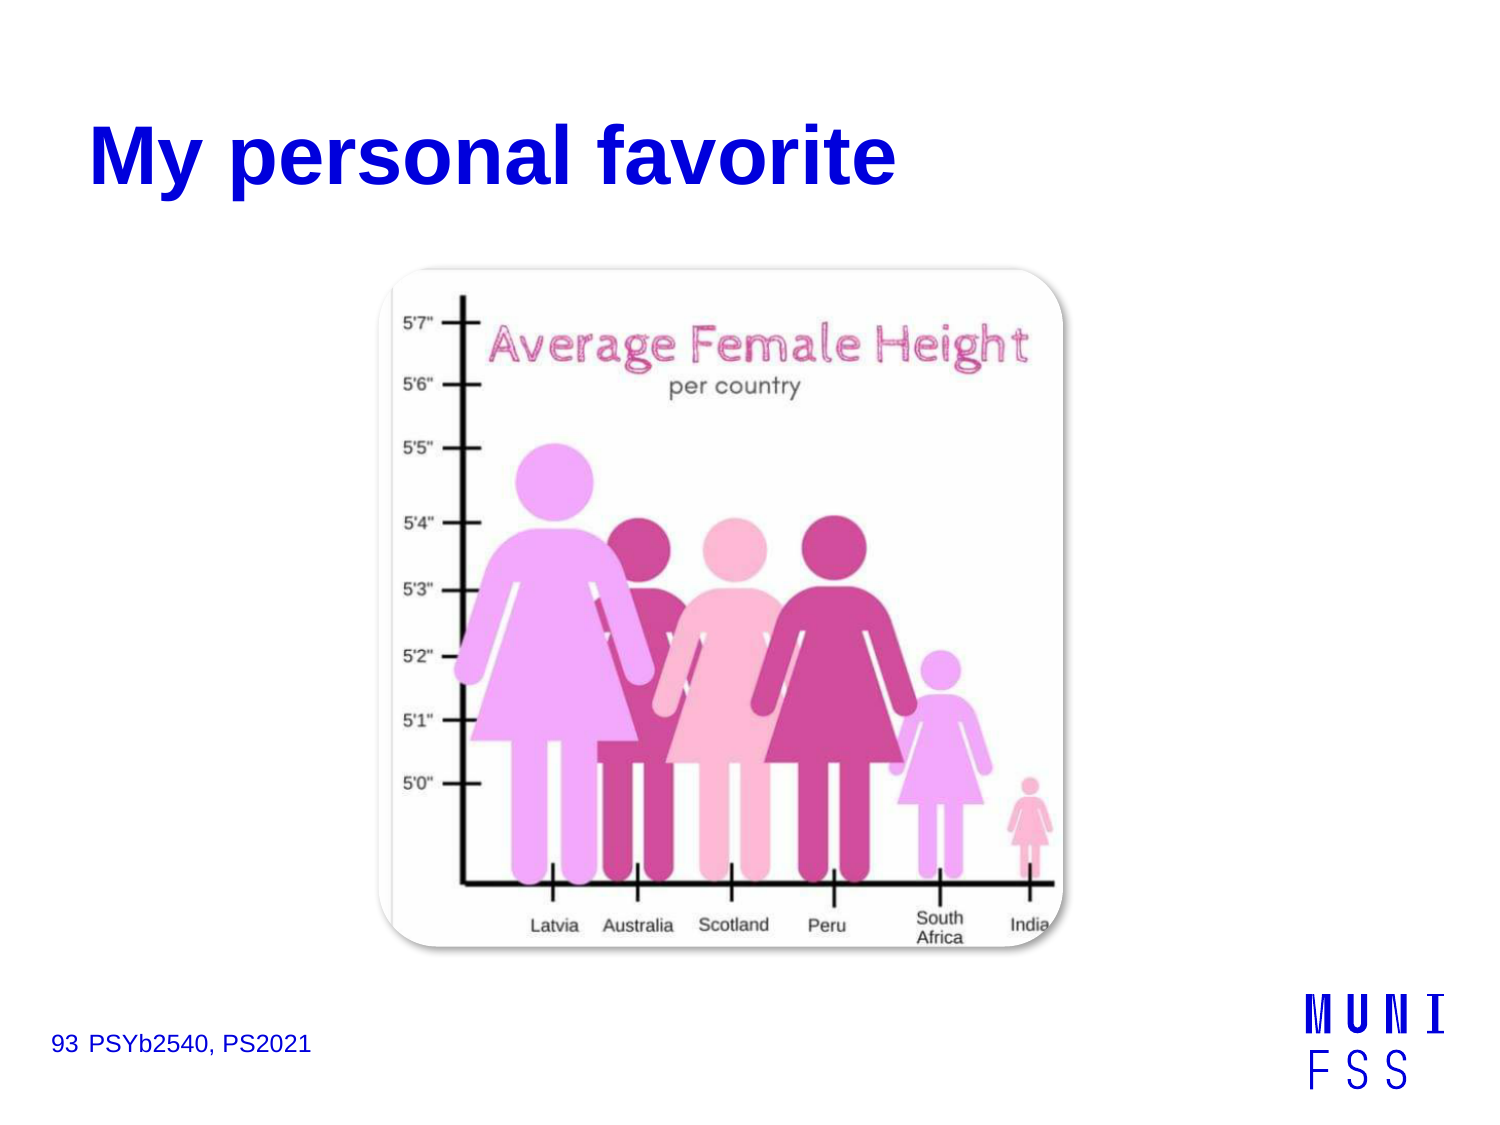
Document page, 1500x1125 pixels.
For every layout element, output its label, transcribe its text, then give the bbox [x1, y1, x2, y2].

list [378, 267, 1064, 947]
title My personal favorite [88, 118, 1412, 193]
slide_number 93 [50, 1021, 82, 1063]
footer PSYb2540, PS2021 [88, 1021, 1063, 1063]
